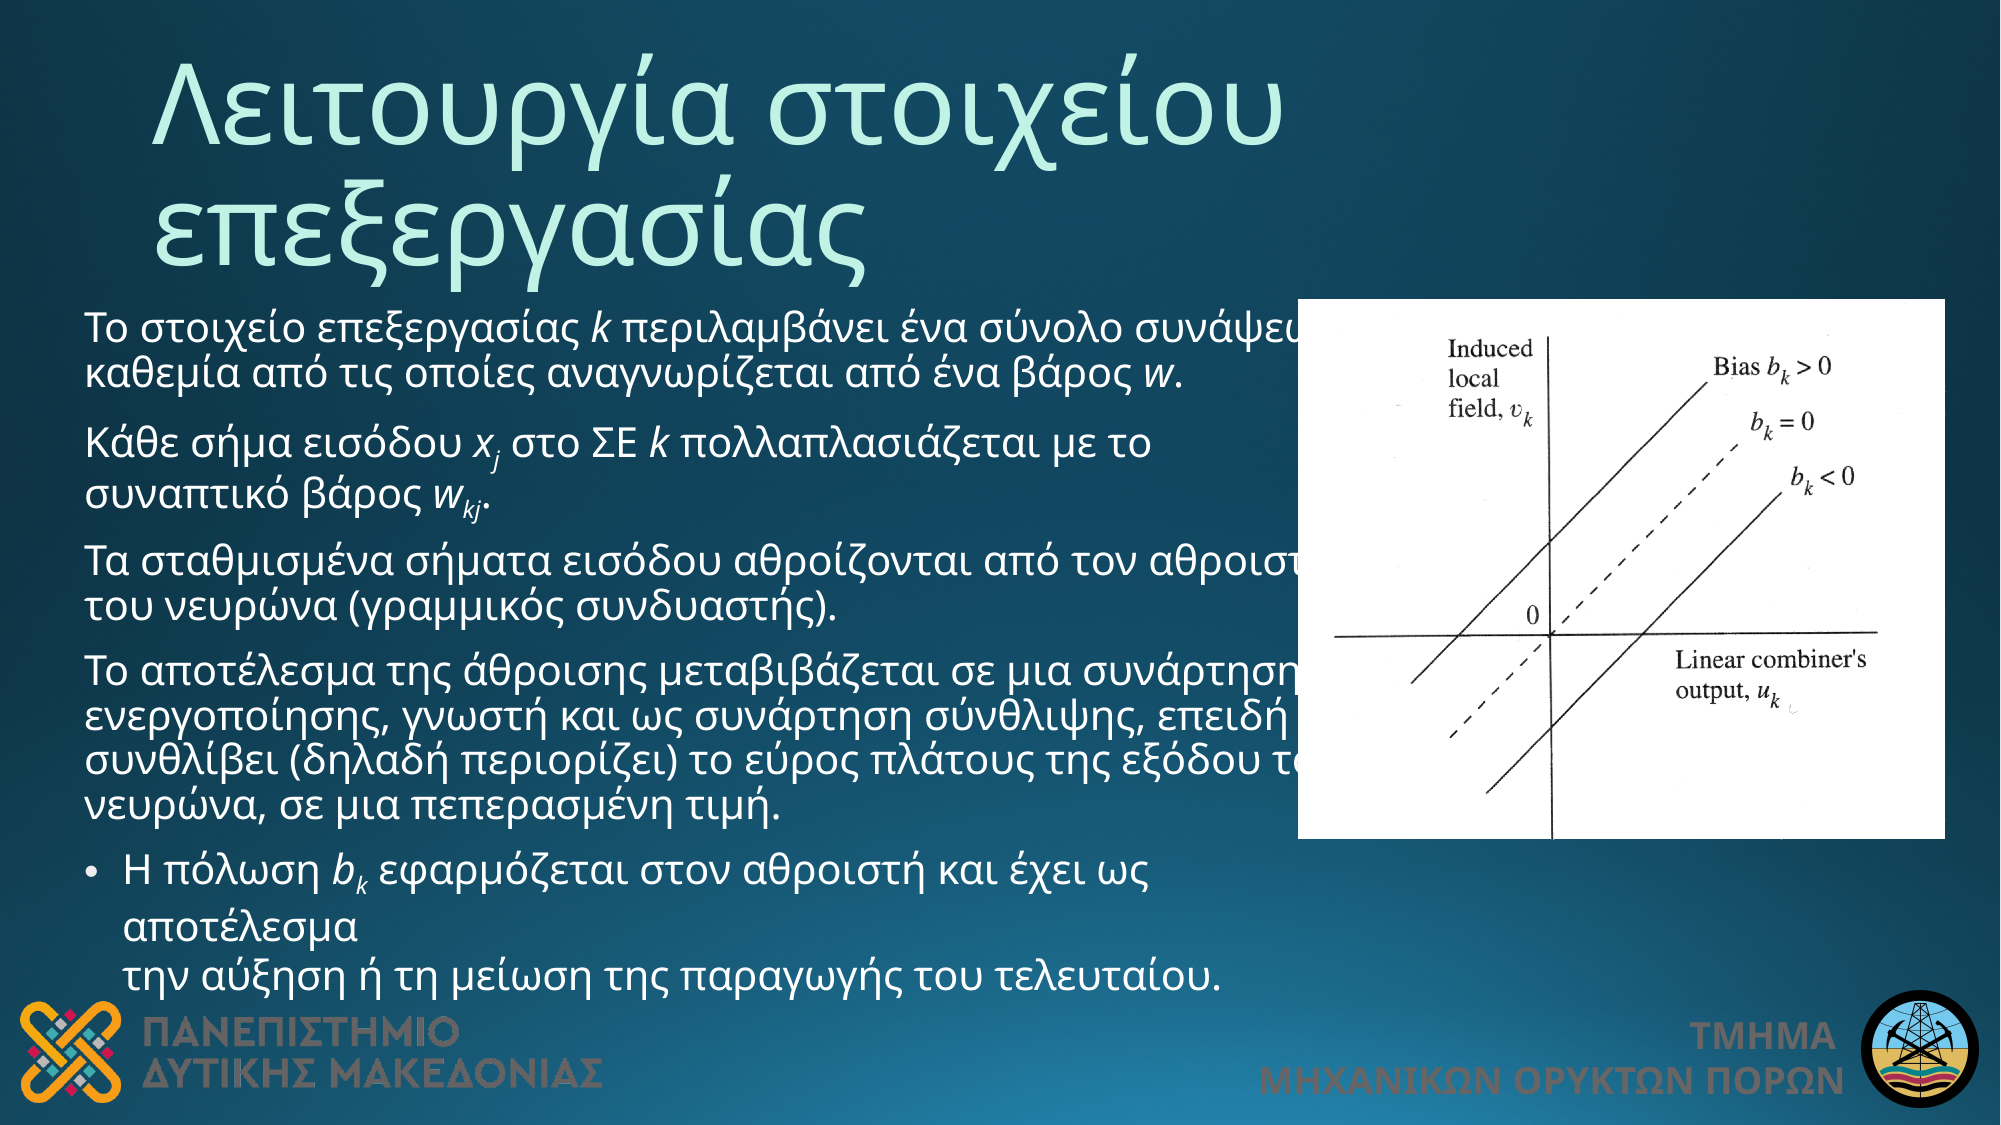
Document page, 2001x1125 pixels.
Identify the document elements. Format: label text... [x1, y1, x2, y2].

title Λειτουργία στοιχείου επεξεργασίας [137, 59, 1863, 278]
list Το στοιχείο επεξεργασίας k περιλαμβάνει ένα σύνολο συνάψεων, καθεμία από τις οποίες αναγνωρίζεται από ένα βάρος w. Κάθε σήμα εισόδου xj στο ΣE k πολλαπλασιάζεται με το συναπτικό βάρος wkj. Τα σταθμισμένα σήματα εισόδου αθροίζονται από τον αθροιστή του νευρώνα (γραμμικός συνδυαστής). Το αποτέλεσμα της άθροισης μεταβιβάζεται σε μια συνάρτηση ενεργοποίησης, γνωστή και ως συνάρτηση σύνθλιψης, επειδή συνθλίβει (δηλαδή περιορίζει) το εύρος πλάτους της εξόδου του νευρώνα, σε μια πεπερασμένη τιμή. Η πόλωση bk εφαρμόζεται στον αθροιστή και έχει ως αποτέλεσμα την αύξηση ή τη μείωση της παραγωγής του τελευταίου. [69, 299, 1382, 1014]
picture [0, 0, 2001, 1125]
